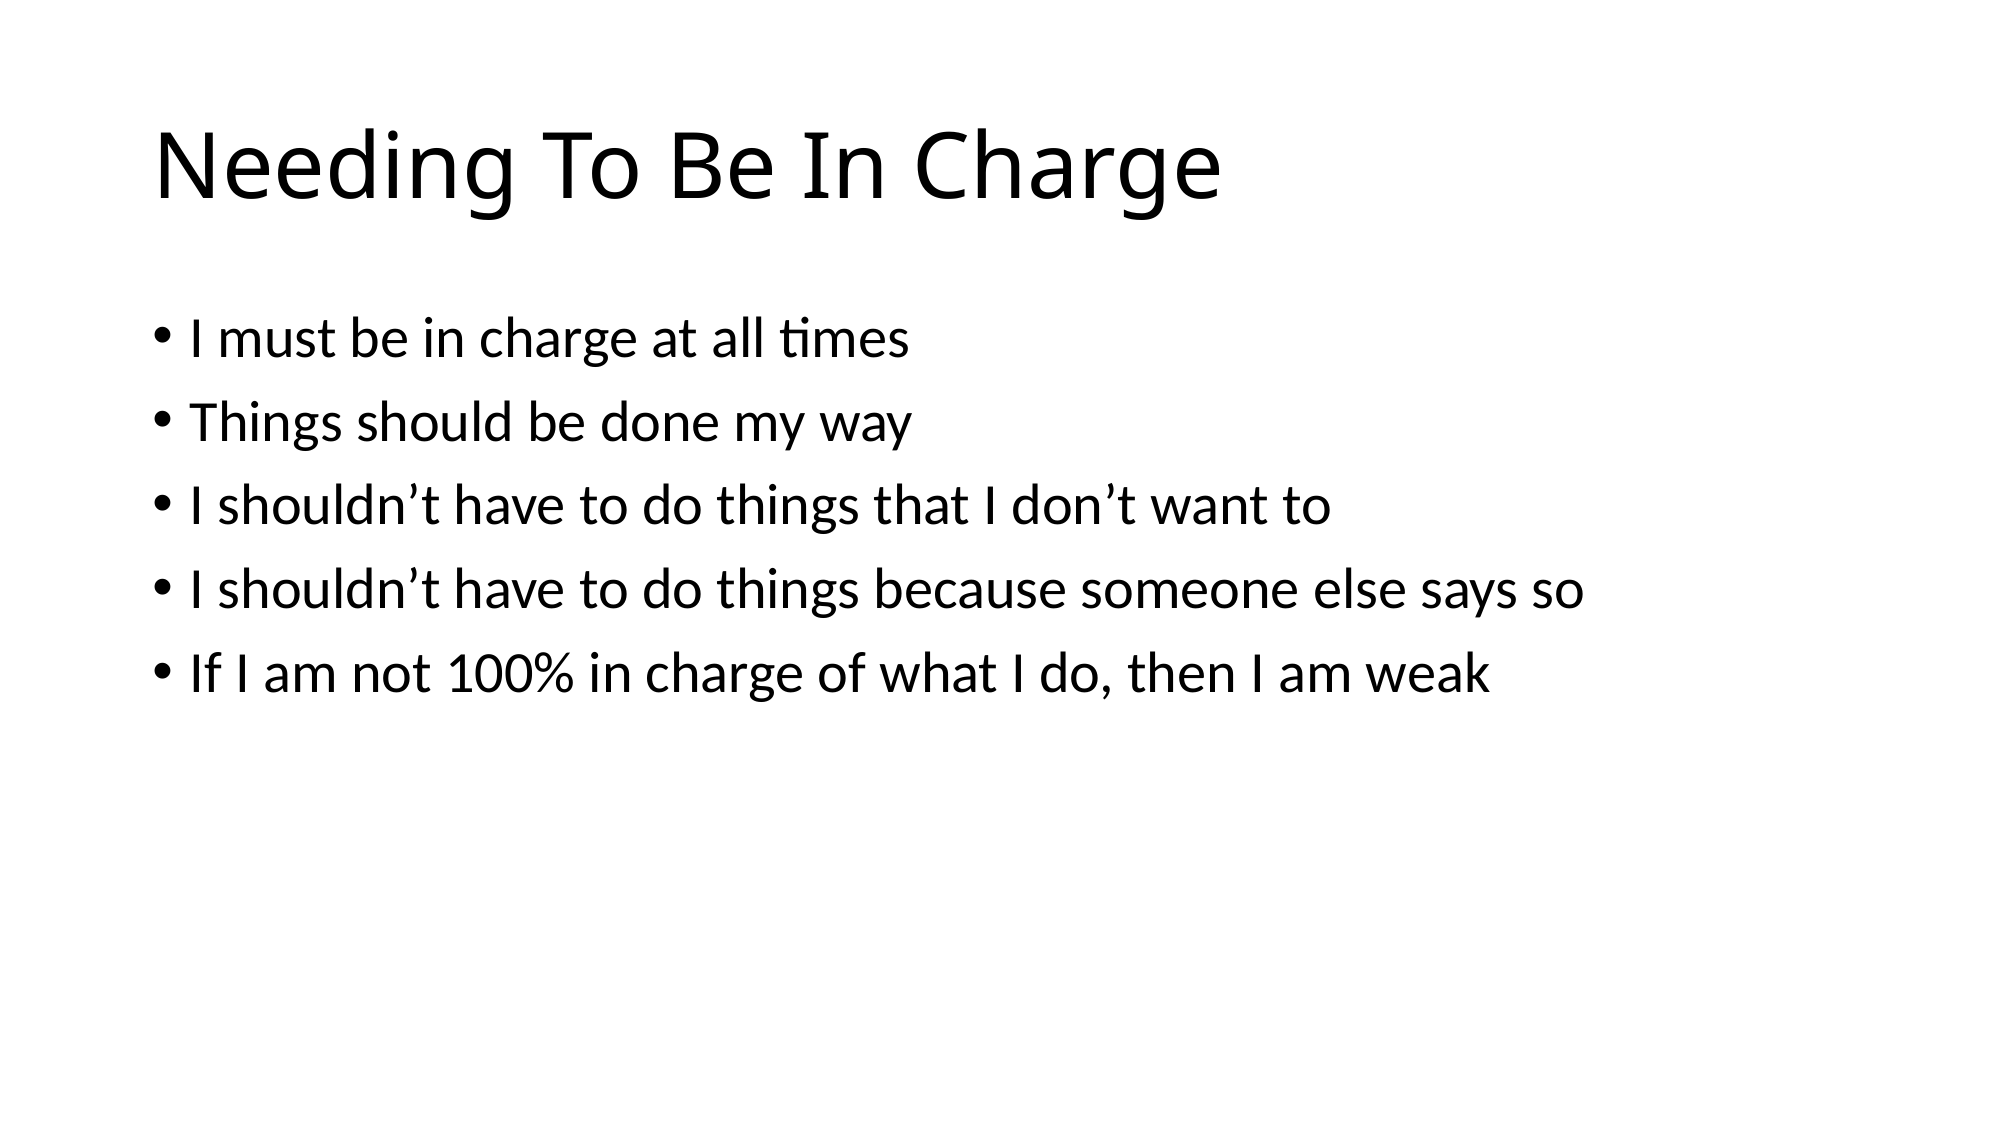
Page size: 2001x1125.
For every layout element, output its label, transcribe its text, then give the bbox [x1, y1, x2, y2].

title Needing To Be In Charge [137, 59, 1863, 278]
list I must be in charge at all times Things should be done my way I shouldn’t have to do things that I don’t want to I shouldn’t have to do things because someone else says so If I am not 100% in charge of what I do, then I am weak [137, 299, 1863, 1014]
